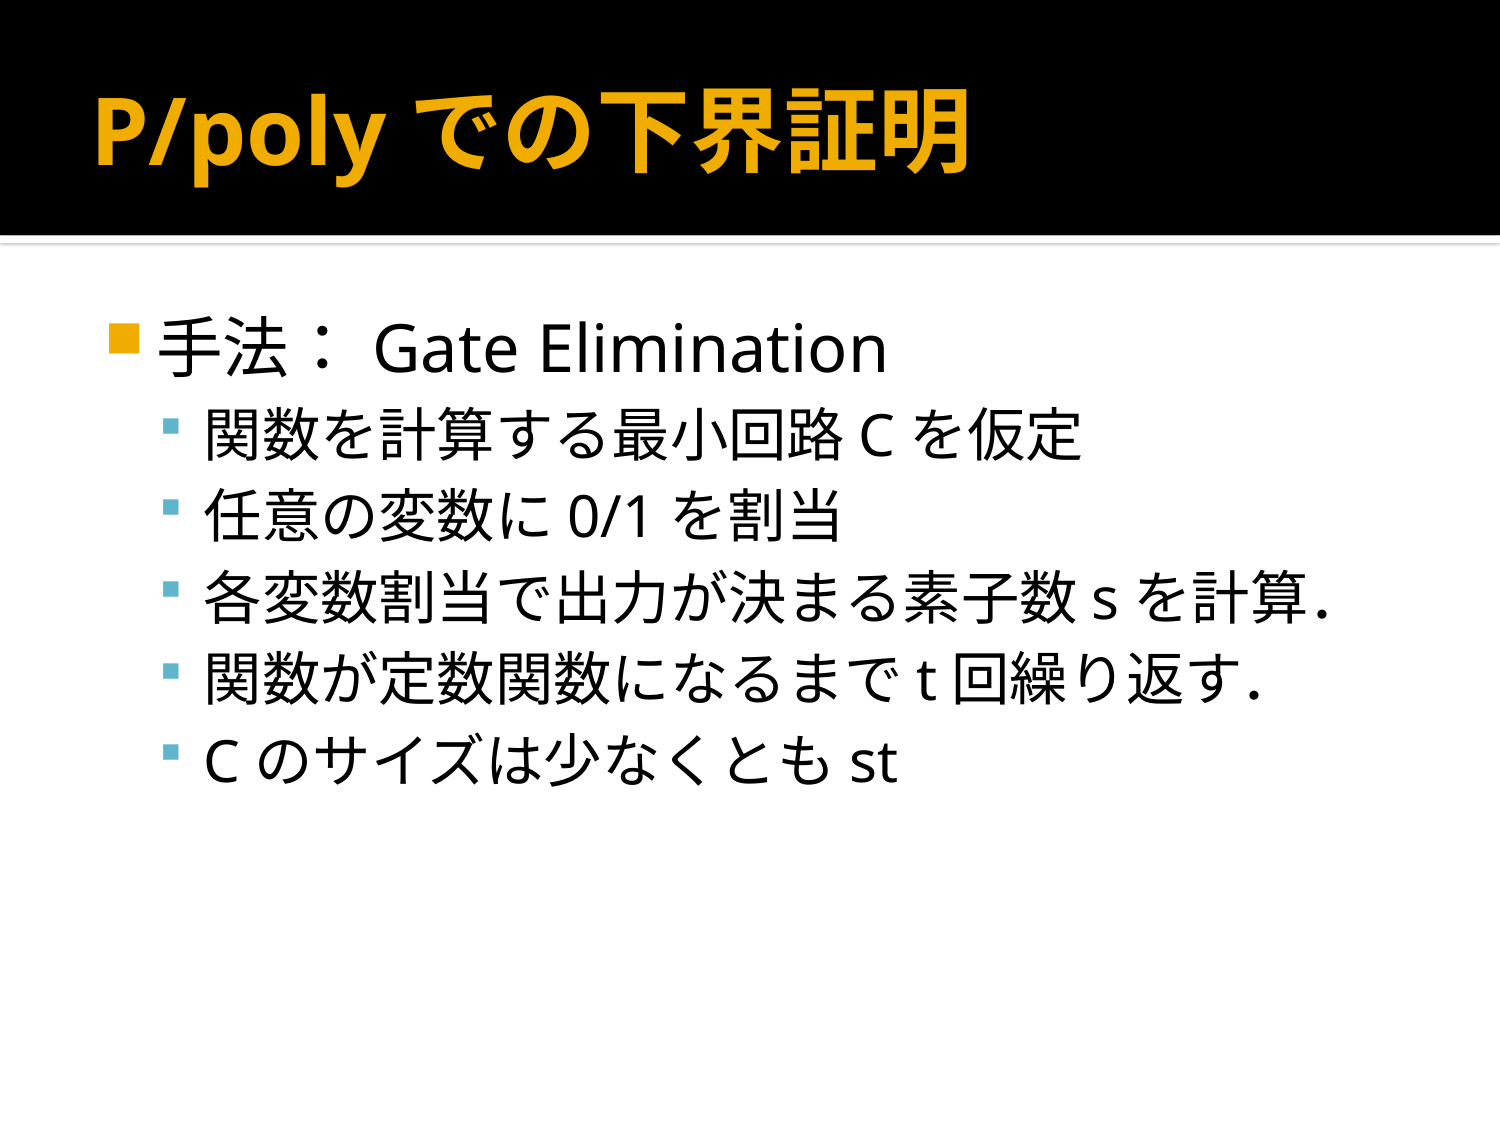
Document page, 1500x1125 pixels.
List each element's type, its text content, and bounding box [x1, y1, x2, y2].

list 手法：Gate Elimination 関数を計算する最小回路Cを仮定 任意の変数に0/1を割当 各変数割当で出力が決まる素子数sを計算． 関数が定数関数になるまでt回繰り返す． Cのサイズは少なくともst [75, 291, 1425, 1050]
title P/polyでの下界証明 [75, 25, 1425, 231]
